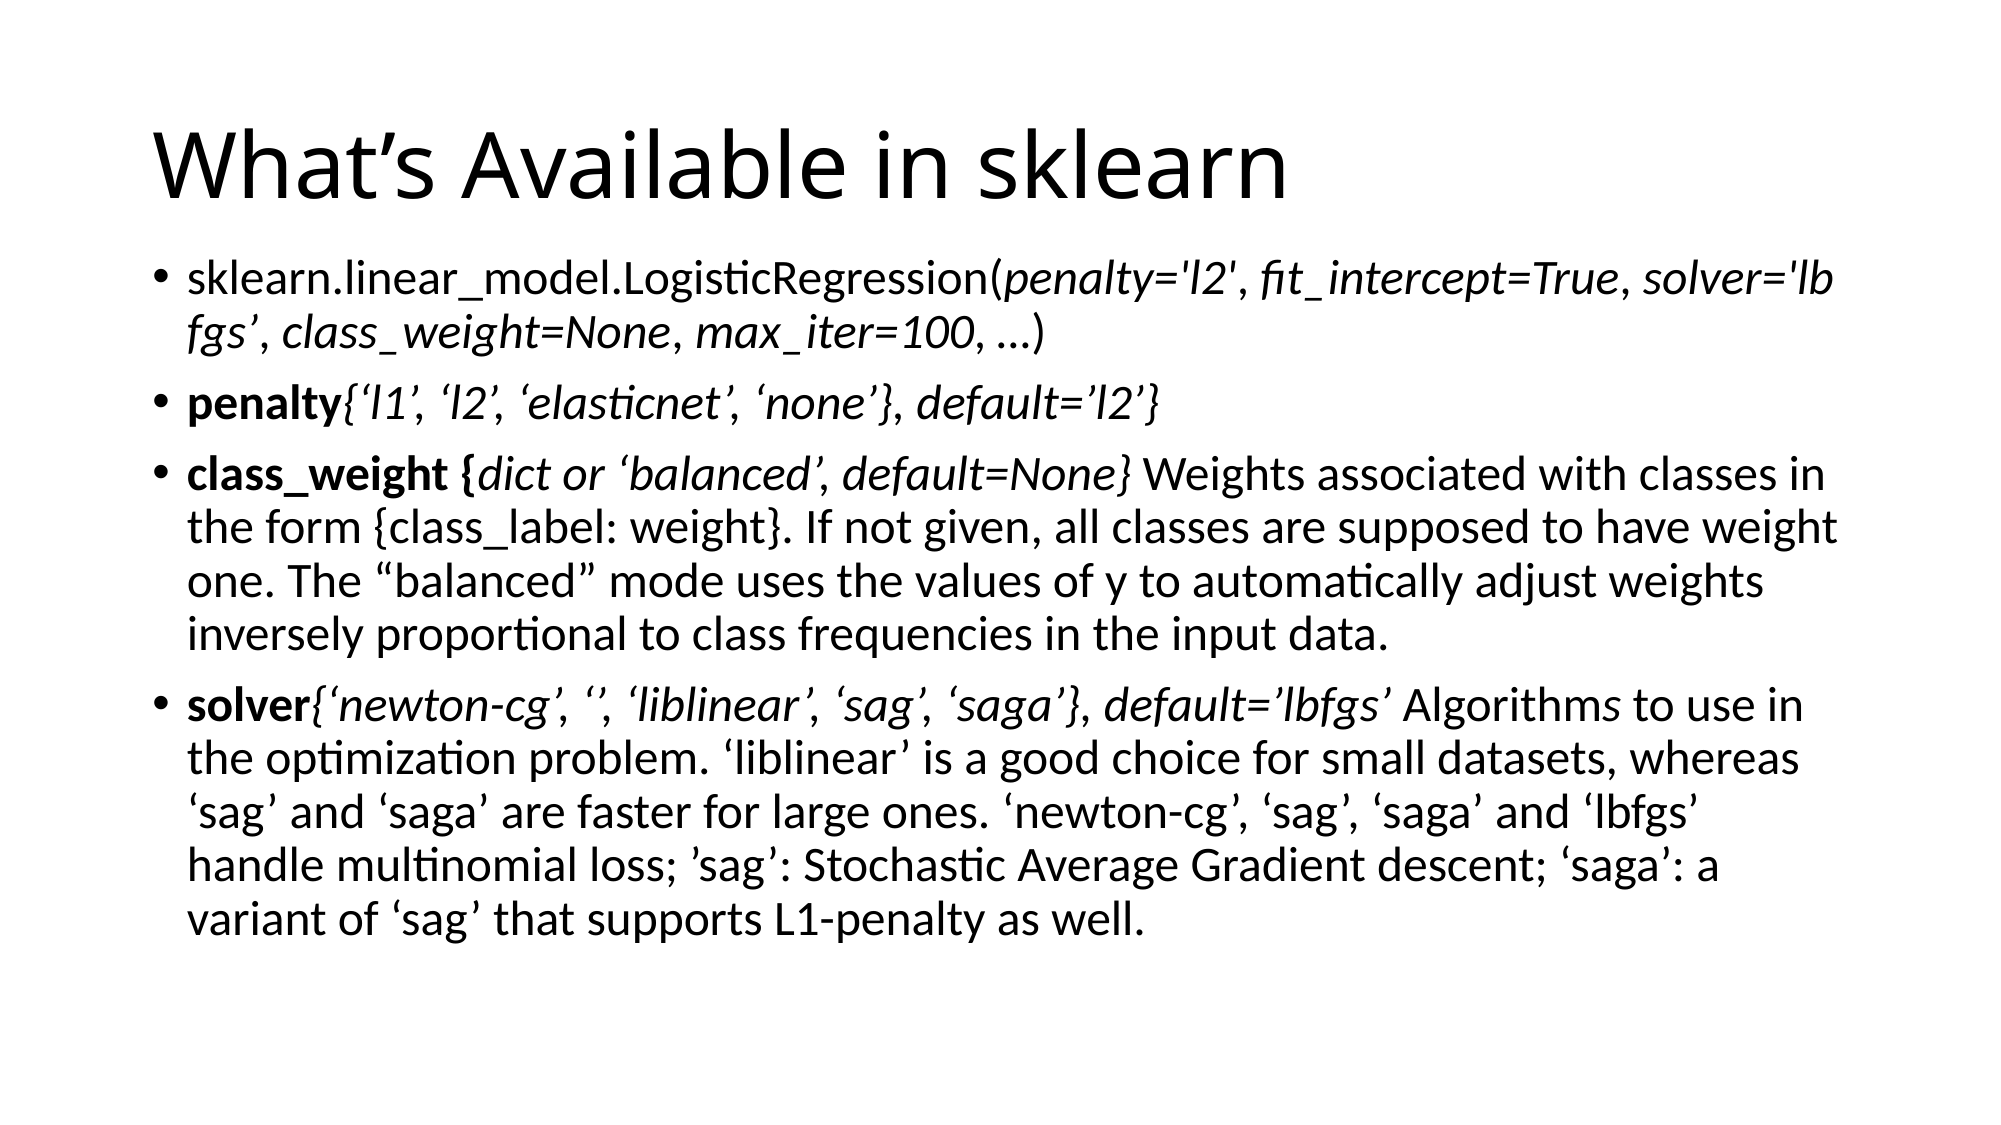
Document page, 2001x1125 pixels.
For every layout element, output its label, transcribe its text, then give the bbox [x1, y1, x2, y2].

list sklearn.linear_model.LogisticRegression(penalty='l2', fit_intercept=True, solver='lbfgs’, class_weight=None, max_iter=100, …) penalty{‘l1’, ‘l2’, ‘elasticnet’, ‘none’}, default=’l2’} class_weight {dict or ‘balanced’, default=None} Weights associated with classes in the form {class_label: weight}. If not given, all classes are supposed to have weight one. The “balanced” mode uses the values of y to automatically adjust weights inversely proportional to class frequencies in the input data. solver{‘newton-cg’, ‘’, ‘liblinear’, ‘sag’, ‘saga’}, default=’lbfgs’ Algorithms to use in the optimization problem. ‘liblinear’ is a good choice for small datasets, whereas ‘sag’ and ‘saga’ are faster for large ones. ‘newton-cg’, ‘sag’, ‘saga’ and ‘lbfgs’ handle multinomial loss; ’sag’: Stochastic Average Gradient descent; ‘saga’: a variant of ‘sag’ that supports L1-penalty as well. [137, 244, 1863, 1014]
title What’s Available in sklearn [137, 59, 1863, 244]
